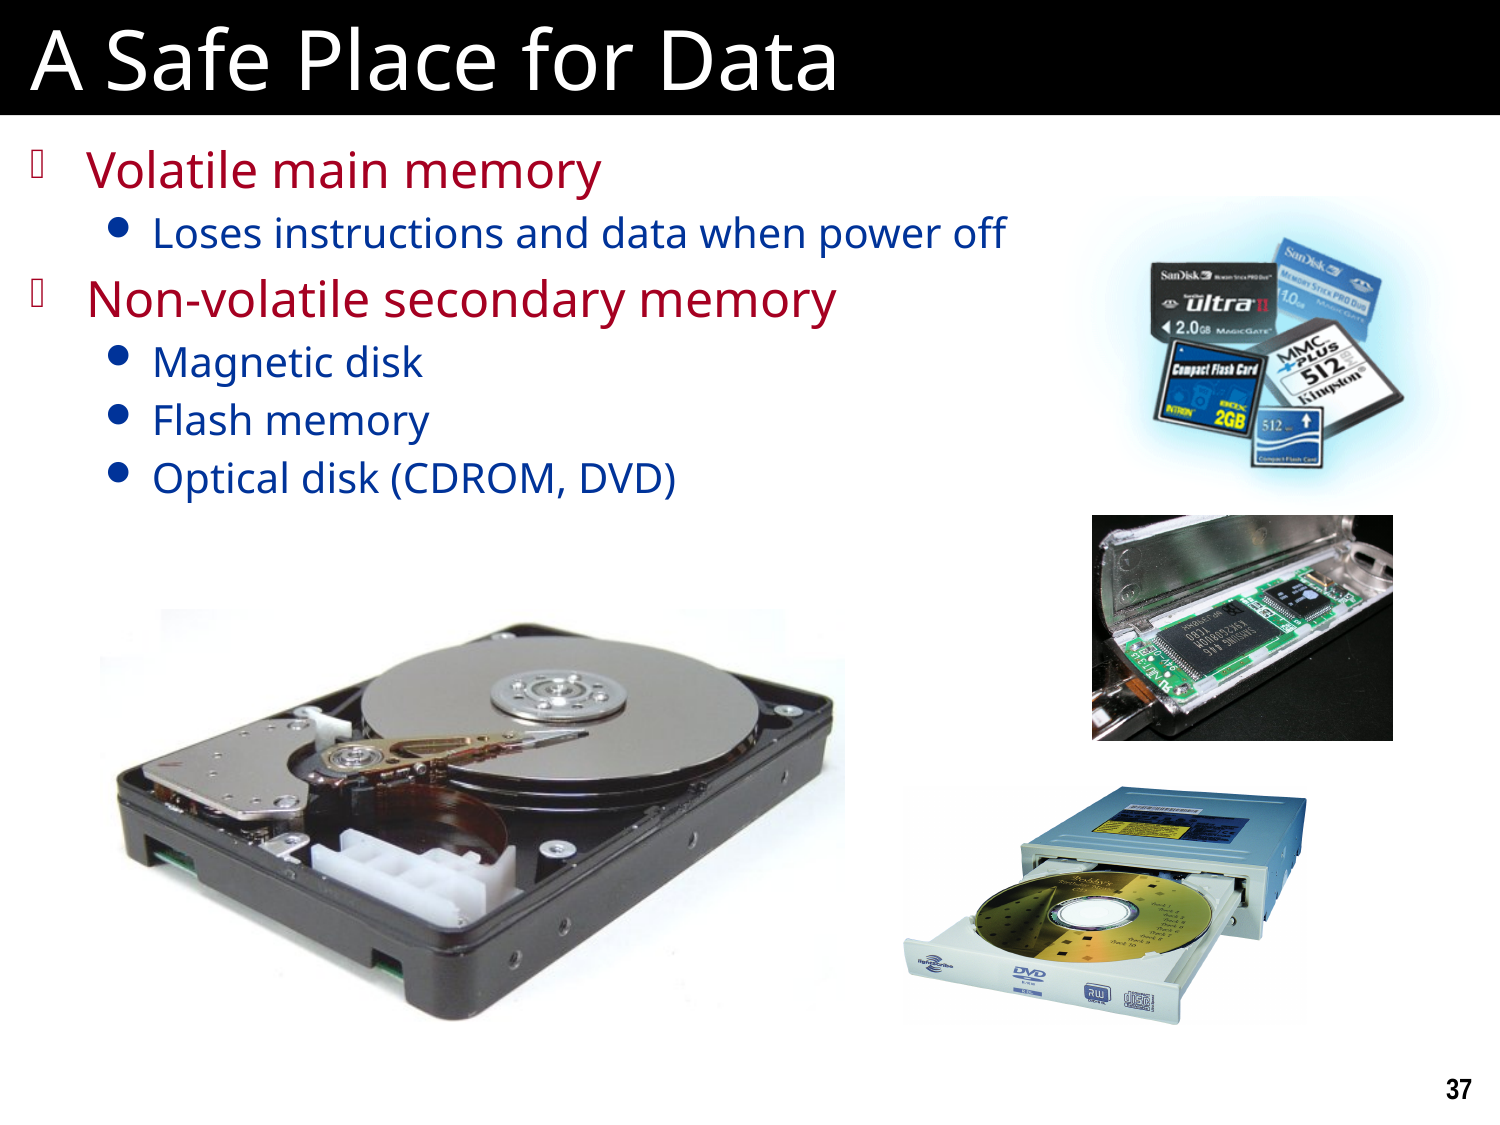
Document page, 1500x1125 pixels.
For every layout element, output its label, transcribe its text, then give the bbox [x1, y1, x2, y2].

picture [1057, 196, 1500, 741]
title A Safe Place for Data [0, 0, 1500, 115]
picture [100, 609, 845, 1030]
picture [903, 786, 1307, 1026]
slide_number 37 [1424, 1062, 1488, 1113]
list Volatile main memory Loses instructions and data when power off Non-volatile secondary memory Magnetic disk Flash memory Optical disk (CDROM, DVD) [0, 115, 1500, 1125]
